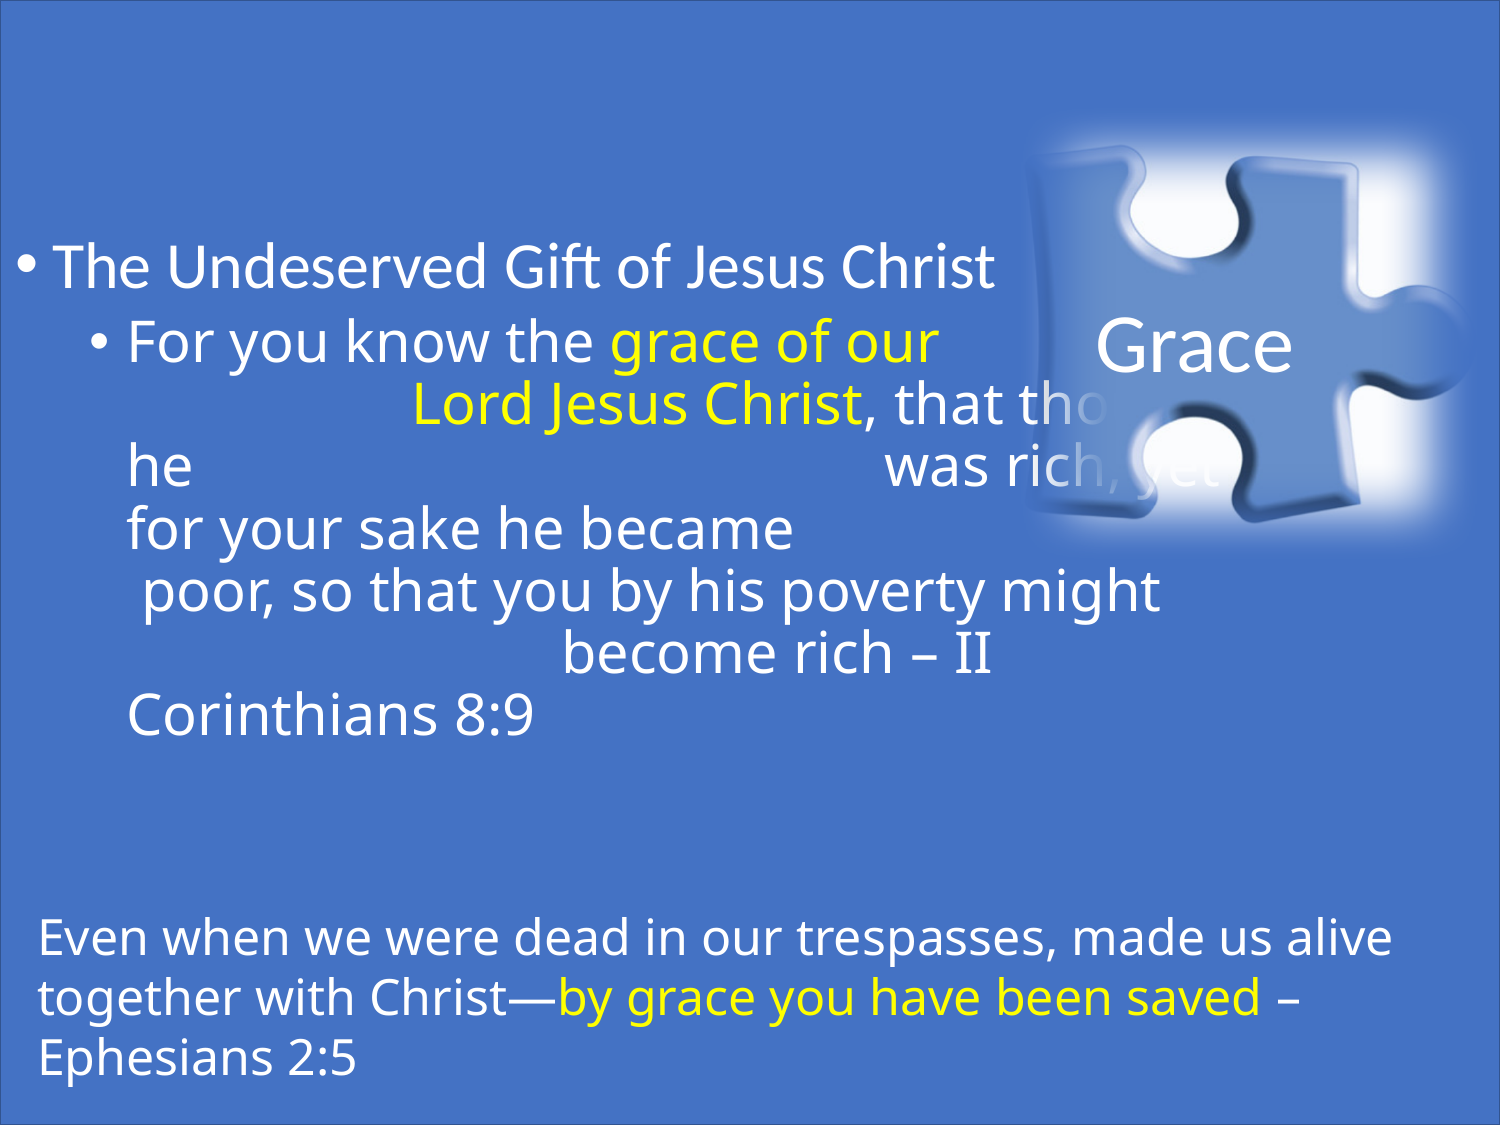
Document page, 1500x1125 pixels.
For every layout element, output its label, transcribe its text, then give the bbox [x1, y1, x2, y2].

list The Undeserved Gift of Jesus Christ For you know the grace of our Lord Jesus Christ, that though he was rich, yet for your sake he became poor, so that you by his poverty might become rich – II Corinthians 8:9 [0, 223, 1294, 760]
picture [1019, 100, 1478, 566]
text_box Even when we were dead in our trespasses, made us alive together with Christ—by grace you have been saved – Ephesians 2:5 [22, 897, 1435, 1093]
text_box [0, 0, 1500, 1125]
